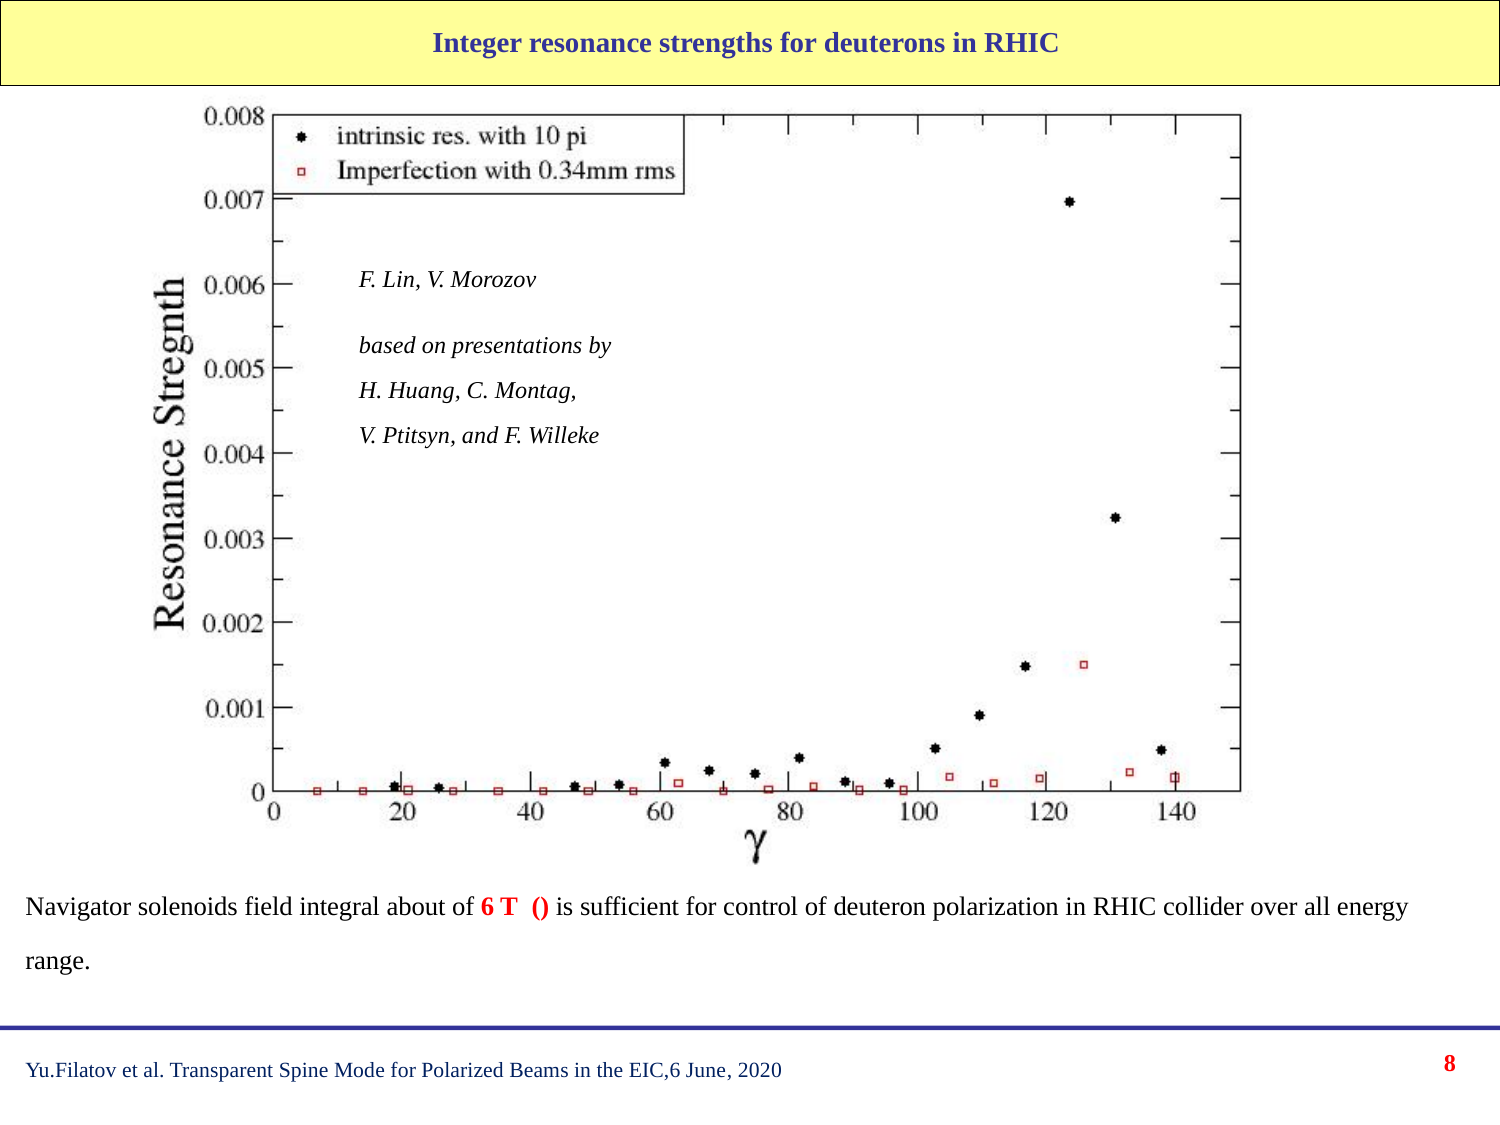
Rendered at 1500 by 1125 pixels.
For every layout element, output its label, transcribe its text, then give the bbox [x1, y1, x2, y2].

text_box [0, 0, 1500, 86]
text_box Yu.Filatov et al. Transparent Spine Mode for Polarized Beams in the EIC,6 June, 2020 [10, 1043, 1072, 1104]
picture [139, 87, 1262, 878]
slide_number 8 [1072, 1035, 1472, 1114]
text_box Integer resonance strengths for deuterons in RHIC [2, 26, 1492, 84]
